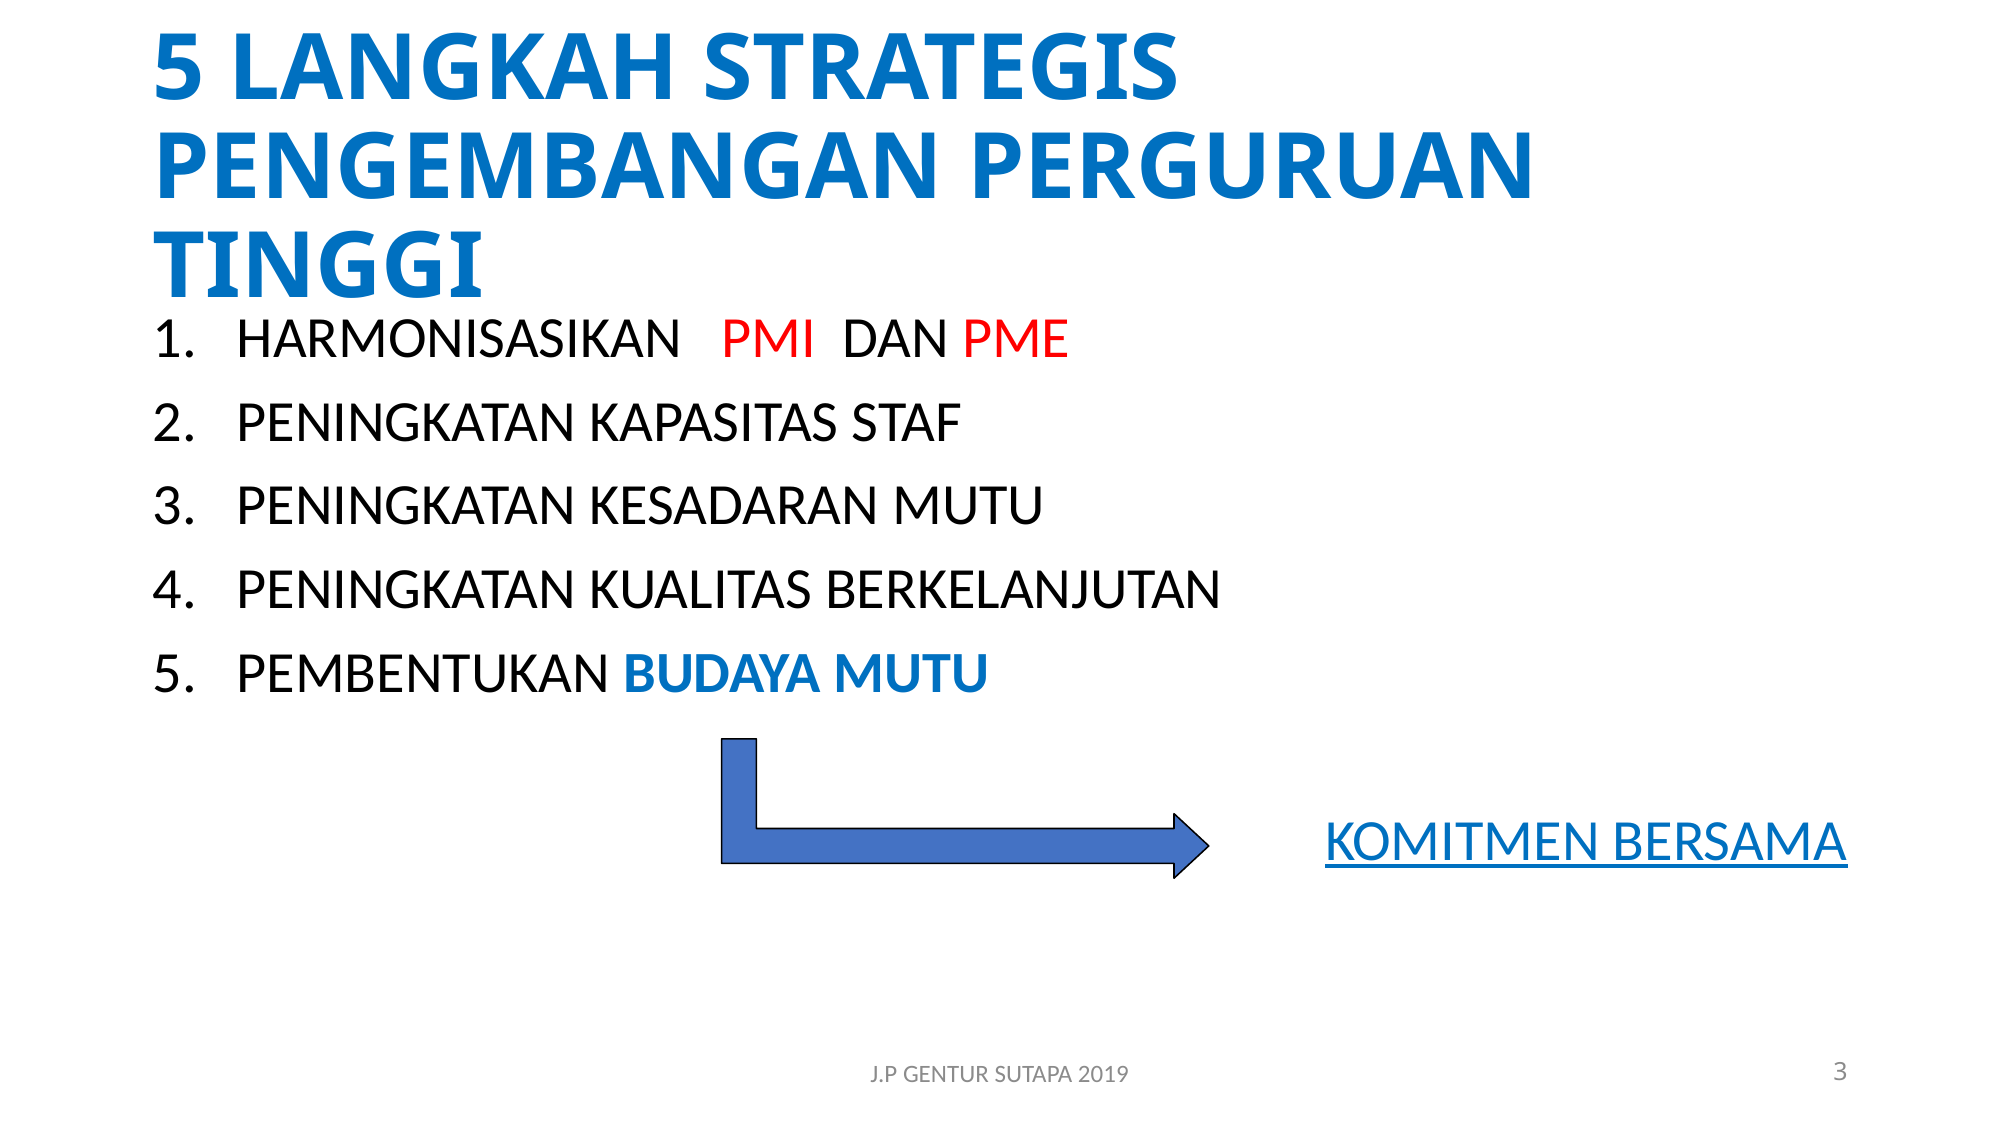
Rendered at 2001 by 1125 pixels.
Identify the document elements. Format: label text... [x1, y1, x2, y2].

list HARMONISASIKAN PMI DAN PME PENINGKATAN KAPASITAS STAF PENINGKATAN KESADARAN MUTU PENINGKATAN KUALITAS BERKELANJUTAN PEMBENTUKAN BUDAYA MUTU KOMITMEN BERSAMA [137, 299, 1863, 1014]
footer J.P GENTUR SUTAPA 2019 [662, 1042, 1338, 1103]
title 5 LANGKAH STRATEGIS PENGEMBANGAN PERGURUAN TINGGI [137, 59, 1863, 278]
slide_number 3 [1412, 1042, 1863, 1103]
text_box [721, 738, 1209, 879]
